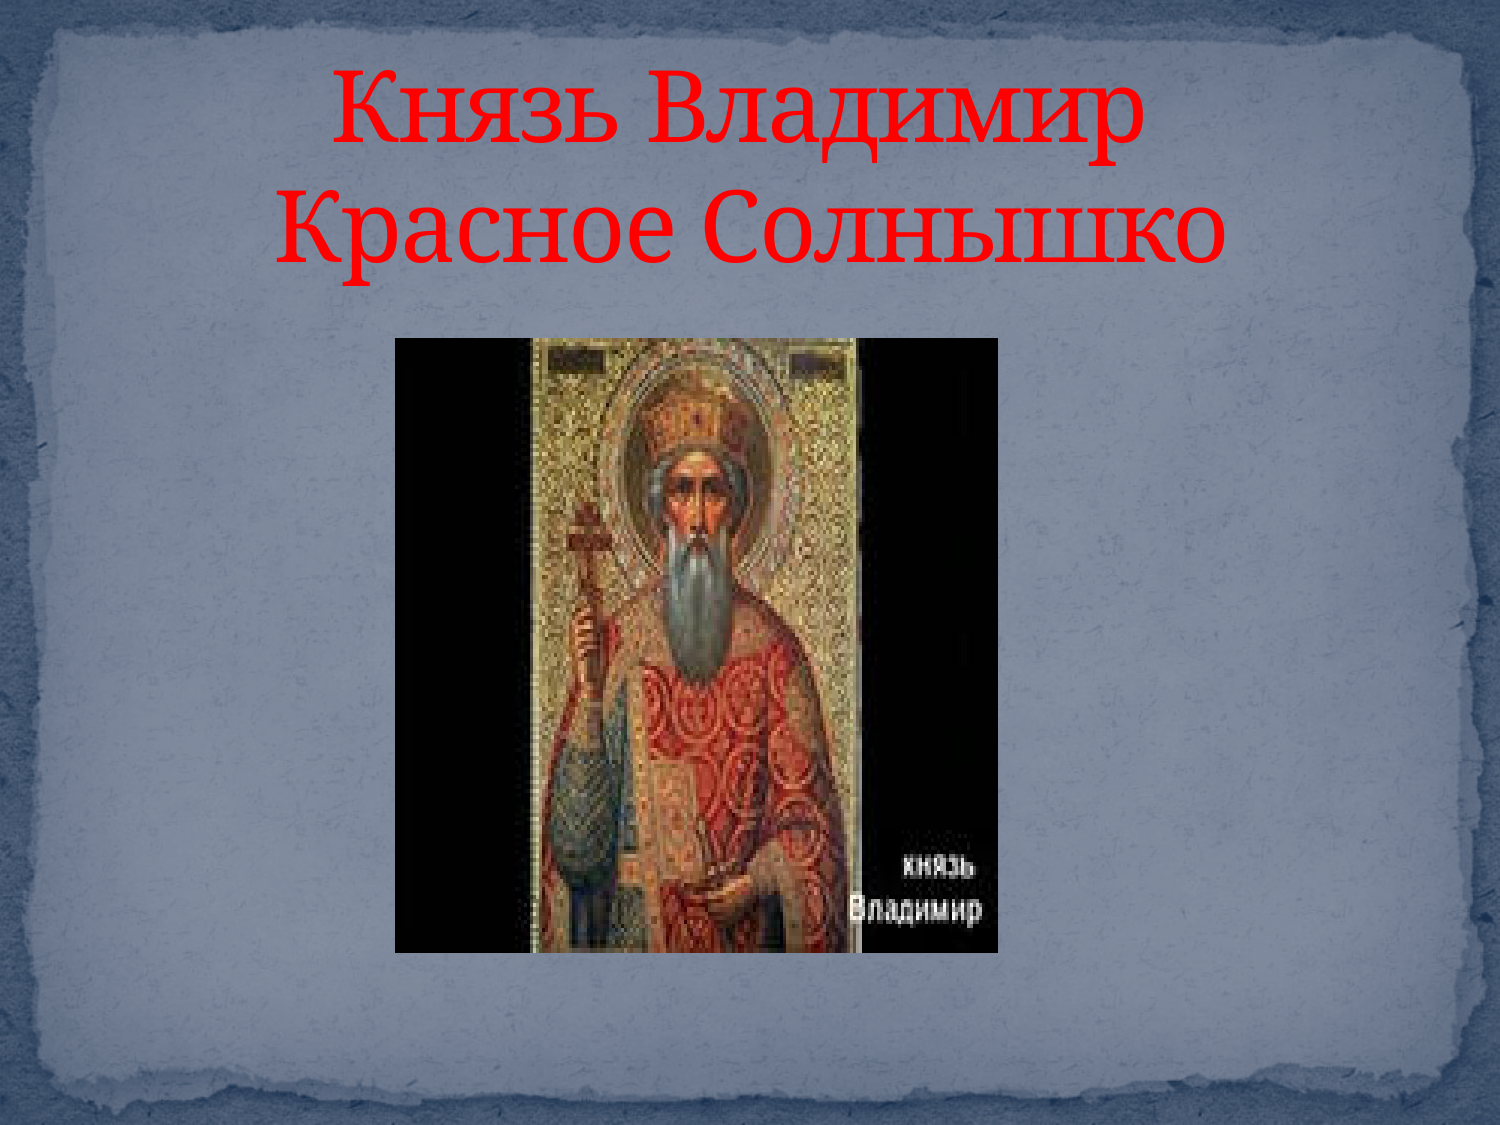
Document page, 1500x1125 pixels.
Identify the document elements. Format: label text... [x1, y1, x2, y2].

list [398, 340, 998, 952]
title Князь Владимир Красное Солнышко [64, 0, 1415, 290]
